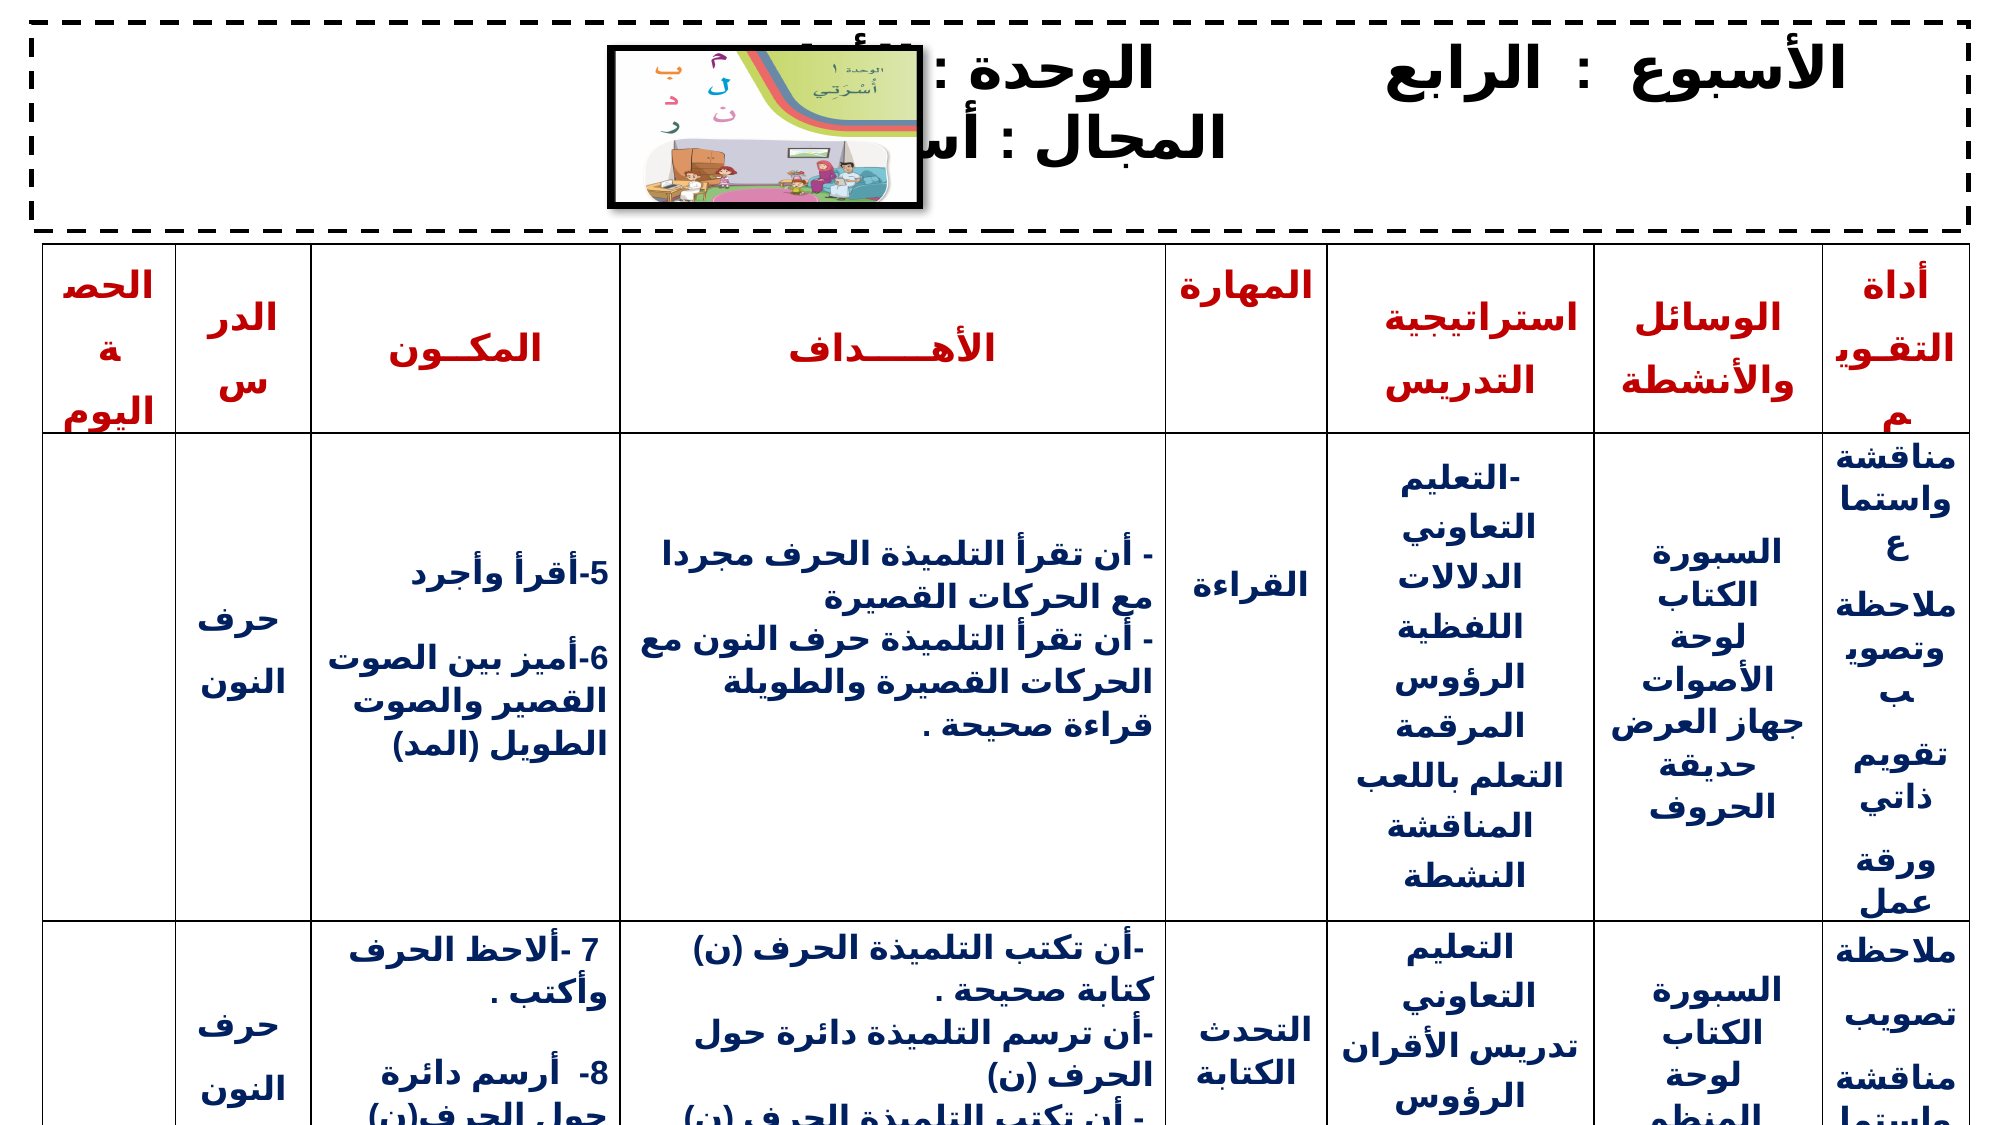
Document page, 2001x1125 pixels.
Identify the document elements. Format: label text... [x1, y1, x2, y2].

table_cell حرف النون [176, 434, 310, 920]
table_cell حرف النون [176, 922, 310, 1125]
table_cell ملاحظة تصويب مناقشة واستماع [1823, 922, 1969, 1125]
table_header الوسائل والأنشطة [1595, 245, 1822, 432]
table_header المكــون [312, 245, 619, 432]
table_cell التعليم التعاوني تدريس الأقران الرؤوس المرقمة المناقشة النشطة [1328, 922, 1593, 1125]
table_cell -أن تكتب التلميذة الحرف (ن) كتابة صحيحة . -أن ترسم التلميذة دائرة حول الحرف (ن) - أن تكتب التلميذة الحرف (ن) في المكان المخصص بأشكاله المختلفة مع حركته . [621, 922, 1165, 1125]
table_cell - أن تقرأ التلميذة الحرف مجردا مع الحركات القصيرة - أن تقرأ التلميذة حرف النون مع الحركات القصيرة والطويلة قراءة صحيحة . [621, 434, 1165, 920]
table_cell السبورة الكتاب لوحة الأصوات جهاز العرض حديقة الحروف [1595, 434, 1822, 920]
picture [613, 50, 918, 203]
table_cell السبورة الكتاب لوحة المنظم الكتابي جهاز العرض [1595, 922, 1822, 1125]
table_cell [43, 434, 175, 920]
table_header أداة التقـويم [1823, 245, 1969, 432]
table_cell التحدث الكتابة [1166, 922, 1326, 1125]
table_header الأهـــــداف [621, 245, 1165, 432]
table_cell القراءة [1166, 434, 1326, 920]
table_header الحصة اليوم [43, 245, 175, 432]
table_cell [43, 922, 175, 1125]
table_header استراتيجية التدريس [1328, 245, 1593, 432]
table_header المهارة [1166, 245, 1326, 432]
text_box الأسبوع : الرابع الوحدة : الأولى المجال : أسرتي [31, 22, 1969, 231]
table_header الدرس [176, 245, 310, 432]
table_cell مناقشة واستماع ملاحظة وتصويب تقويم ذاتي ورقة عمل [1823, 434, 1969, 920]
table_cell 5-أقرأ وأجرد 6-أميز بين الصوت القصير والصوت الطويل (المد) [312, 434, 619, 920]
table_cell -التعليم التعاوني الدلالات اللفظية الرؤوس المرقمة التعلم باللعب المناقشة النشطة [1328, 434, 1593, 920]
table_cell 7 -ألاحظ الحرف وأكتب . 8- أرسم دائرة حول الحرف(ن) ثم أكتبه مع حركته. [312, 922, 619, 1125]
